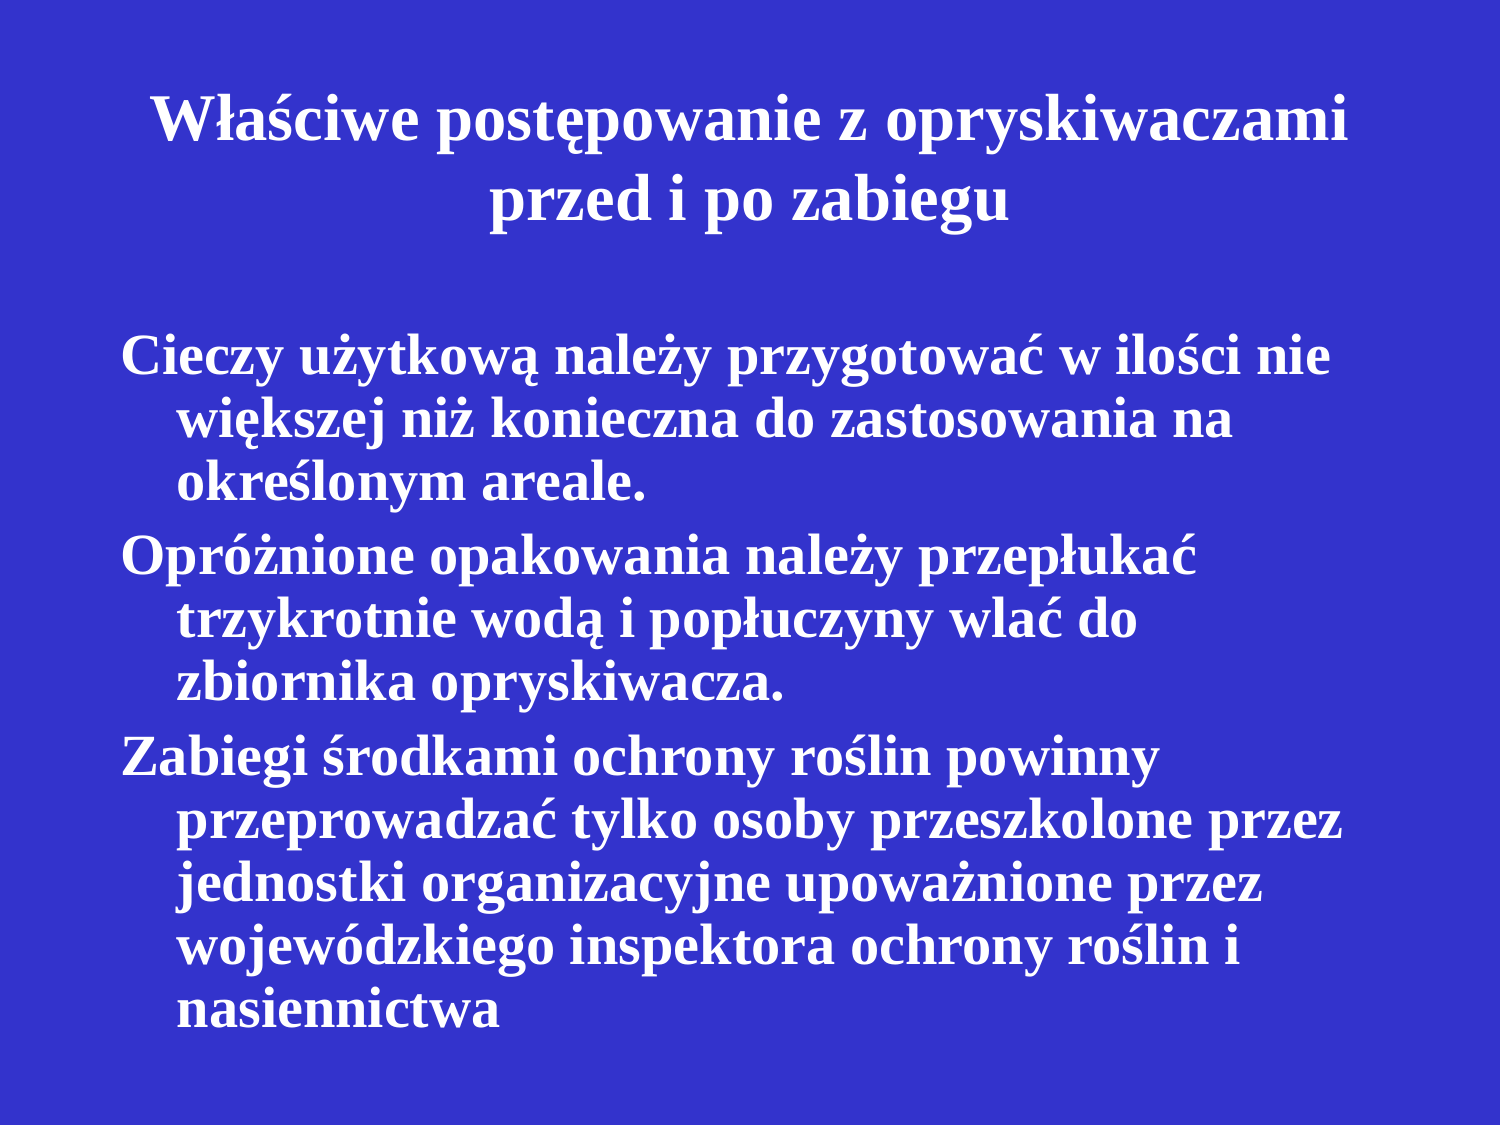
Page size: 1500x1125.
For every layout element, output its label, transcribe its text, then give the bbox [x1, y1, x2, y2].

list Cieczy użytkową należy przygotować w ilości nie większej niż konieczna do zastosowania na określonym areale. Opróżnione opakowania należy przepłukać trzykrotnie wodą i popłuczyny wlać do zbiornika opryskiwacza. Zabiegi środkami ochrony roślin powinny przeprowadzać tylko osoby przeszkolone przez jednostki organizacyjne upoważnione przez wojewódzkiego inspektora ochrony roślin i nasiennictwa [105, 316, 1381, 992]
title Właściwe postępowanie z opryskiwaczami przed i po zabiegu [112, 99, 1388, 288]
